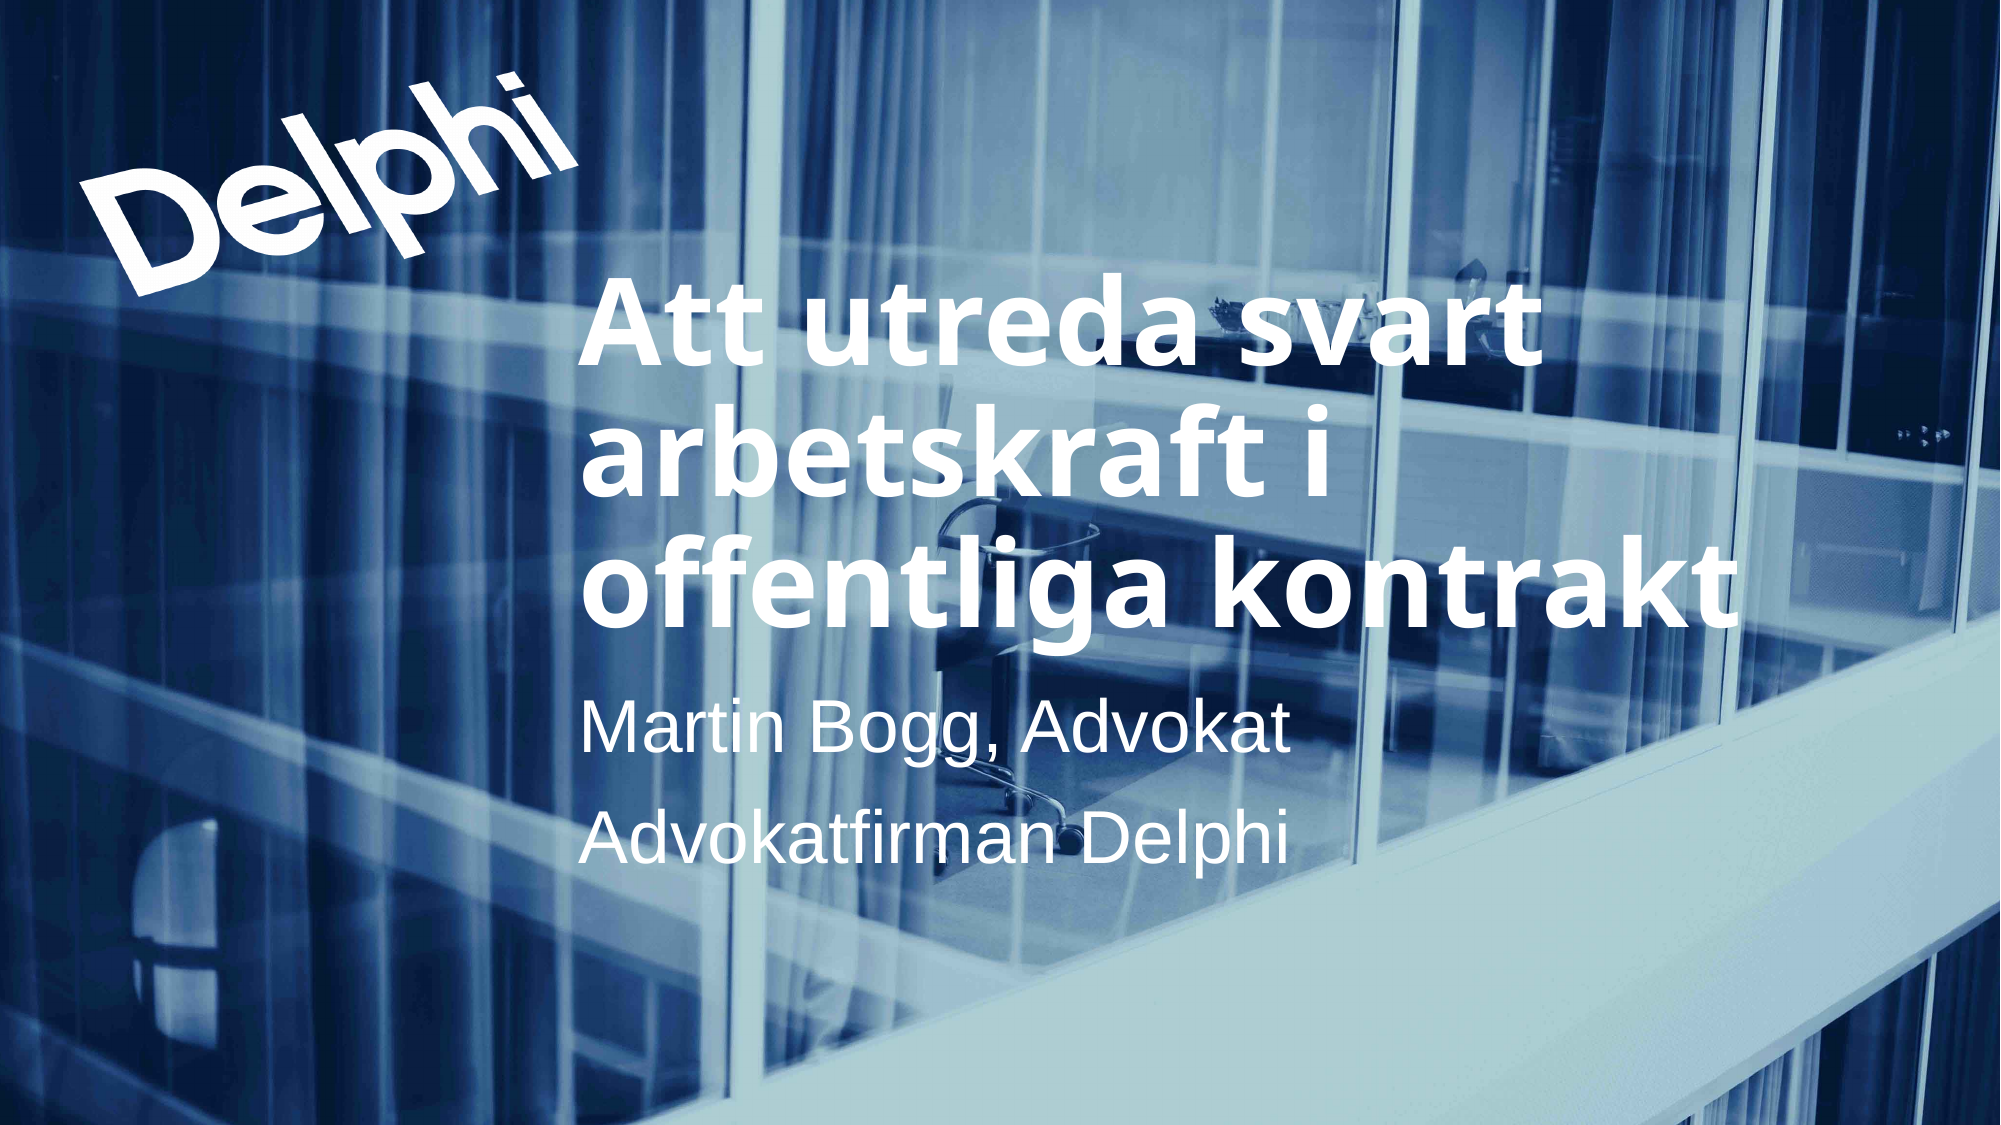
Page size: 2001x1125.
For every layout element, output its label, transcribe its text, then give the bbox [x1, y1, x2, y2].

title Att utreda svart arbetskraft i offentliga kontrakt [578, 261, 1792, 654]
subtitle Martin Bogg, Advokat Advokatfirman Delphi [578, 677, 1792, 941]
picture [0, 0, 2000, 1125]
